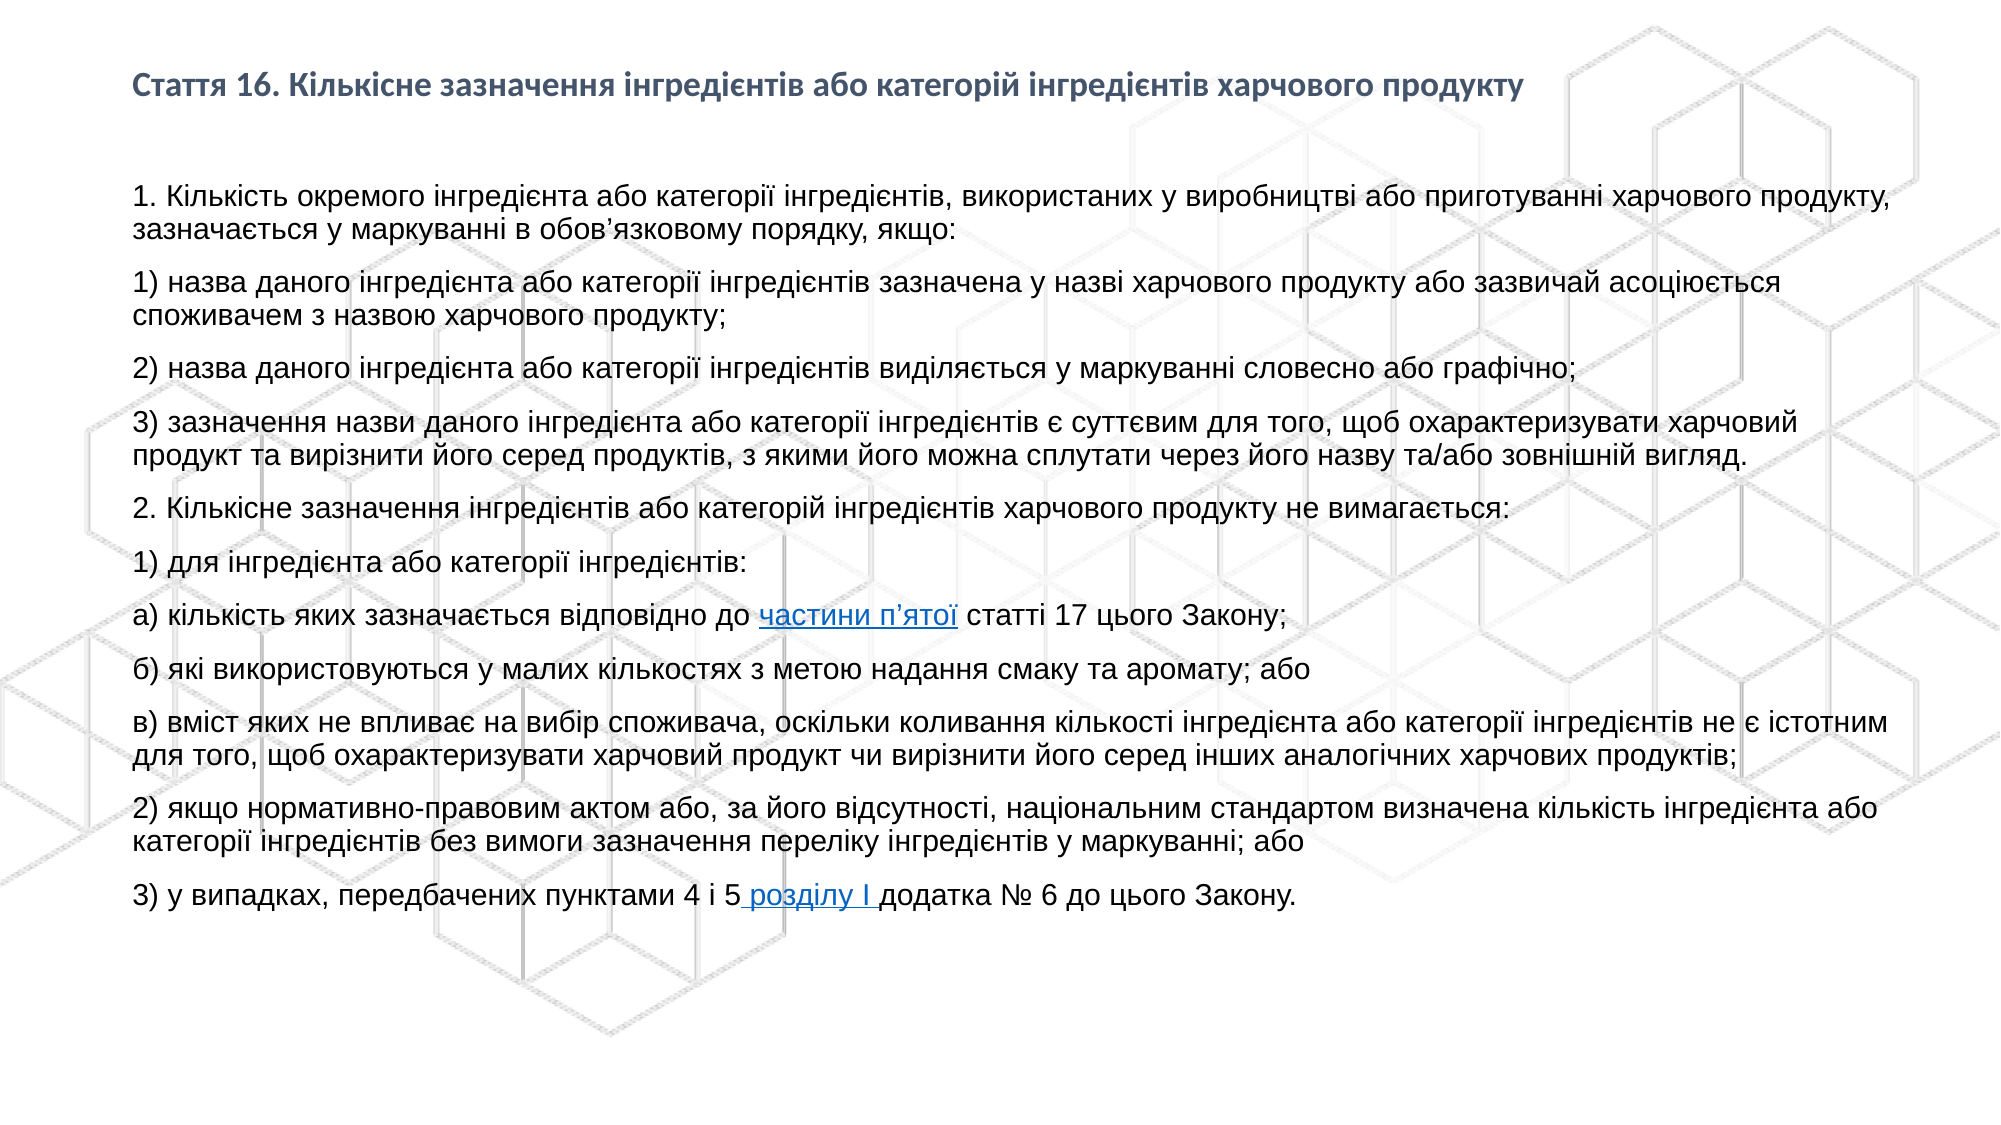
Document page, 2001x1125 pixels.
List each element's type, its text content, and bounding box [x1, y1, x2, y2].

title Стаття 16. Кількісне зазначення інгредієнтів або категорій інгредієнтів харчового продукту [117, 58, 1811, 144]
list 1. Кількість окремого інгредієнта або категорії інгредієнтів, використаних у виробництві або приготуванні харчового продукту, зазначається у маркуванні в обов’язковому порядку, якщо: 1) назва даного інгредієнта або категорії інгредієнтів зазначена у назві харчового продукту або зазвичай асоціюється споживачем з назвою харчового продукту; 2) назва даного інгредієнта або категорії інгредієнтів виділяється у маркуванні словесно або графічно; 3) зазначення назви даного інгредієнта або категорії інгредієнтів є суттєвим для того, щоб охарактеризувати харчовий продукт та вирізнити його серед продуктів, з якими його можна сплутати через його назву та/або зовнішній вигляд. 2. Кількісне зазначення інгредієнтів або категорій інгредієнтів харчового продукту не вимагається: 1) для інгредієнта або категорії інгредієнтів: а) кількість яких зазначається відповідно до частини п’ятої статті 17 цього Закону; б) які використовуються у малих кількостях з метою надання смаку та аромату; або в) вміст яких не впливає на вибір споживача, оскільки коливання кількості інгредієнта або категорії інгредієнтів не є істотним для того, щоб охарактеризувати харчовий продукт чи вирізнити його серед інших аналогічних харчових продуктів; 2) якщо нормативно-правовим актом або, за його відсутності, національним стандартом визначена кількість інгредієнта або категорії інгредієнтів без вимоги зазначення переліку інгредієнтів у маркуванні; або 3) у випадках, передбачених пунктами 4 і 5 розділу I додатка № 6 до цього Закону. [117, 173, 1918, 827]
picture [0, 0, 2000, 1125]
